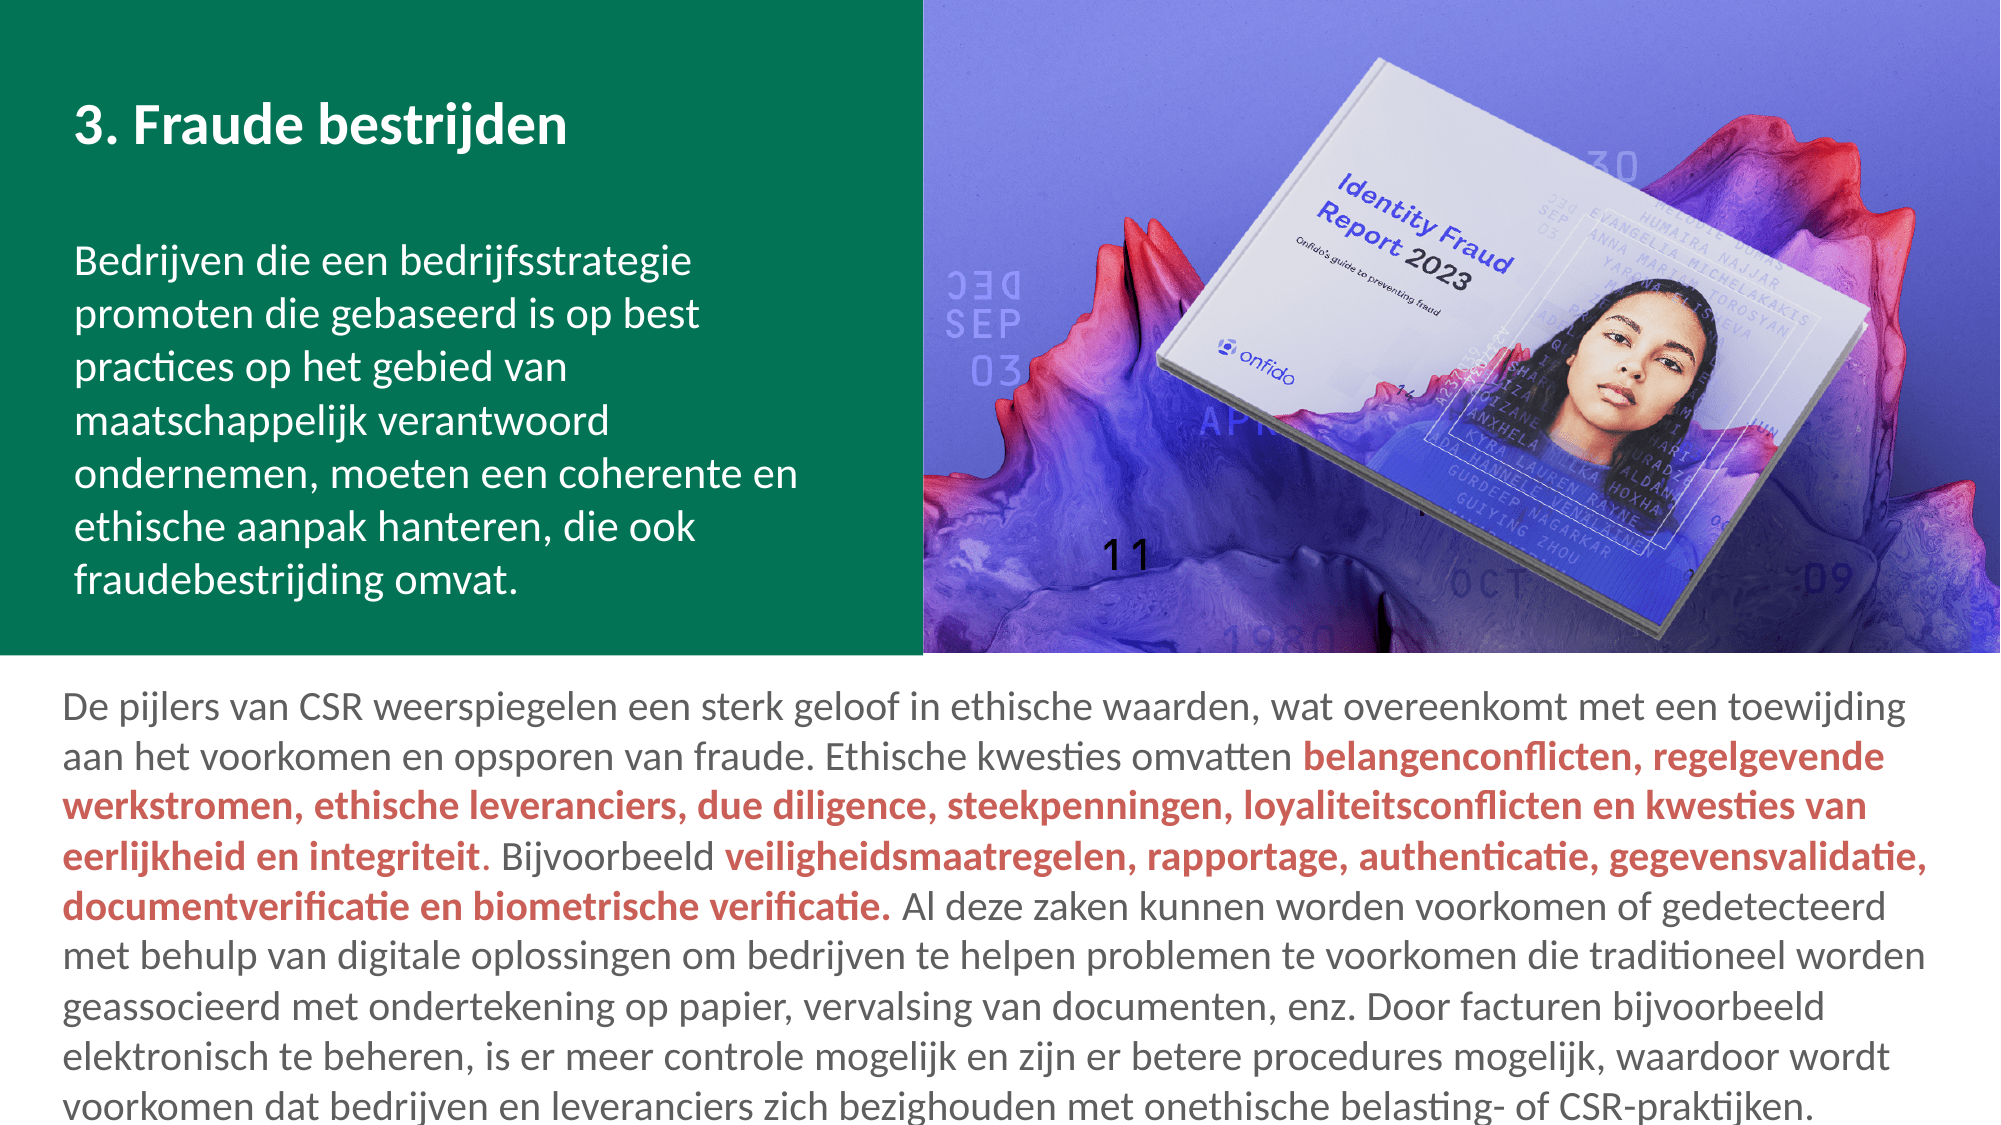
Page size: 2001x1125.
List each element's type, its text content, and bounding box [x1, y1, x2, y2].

list De pijlers van CSR weerspiegelen een sterk geloof in ethische waarden, wat overeenkomt met een toewijding aan het voorkomen en opsporen van fraude. Ethische kwesties omvatten belangenconflicten, regelgevende werkstromen, ethische leveranciers, due diligence, steekpenningen, loyaliteitsconflicten en kwesties van eerlijkheid en integriteit. Bijvoorbeeld veiligheidsmaatregelen, rapportage, authenticatie, gegevensvalidatie, documentverificatie en biometrische verificatie. Al deze zaken kunnen worden voorkomen of gedetecteerd met behulp van digitale oplossingen om bedrijven te helpen problemen te voorkomen die traditioneel worden geassocieerd met ondertekening op papier, vervalsing van documenten, enz. Door facturen bijvoorbeeld elektronisch te beheren, is er meer controle mogelijk en zijn er betere procedures mogelijk, waardoor wordt voorkomen dat bedrijven en leveranciers zich bezighouden met onethische belasting- of CSR-praktijken. [47, 670, 1974, 945]
list 3. Fraude bestrijden Bedrijven die een bedrijfsstrategie promoten die gebaseerd is op best practices op het gebied van maatschappelijk verantwoord ondernemen, moeten een coherente en ethische aanpak hanteren, die ook fraudebestrijding omvat. [58, 77, 874, 614]
picture [923, 0, 2000, 653]
